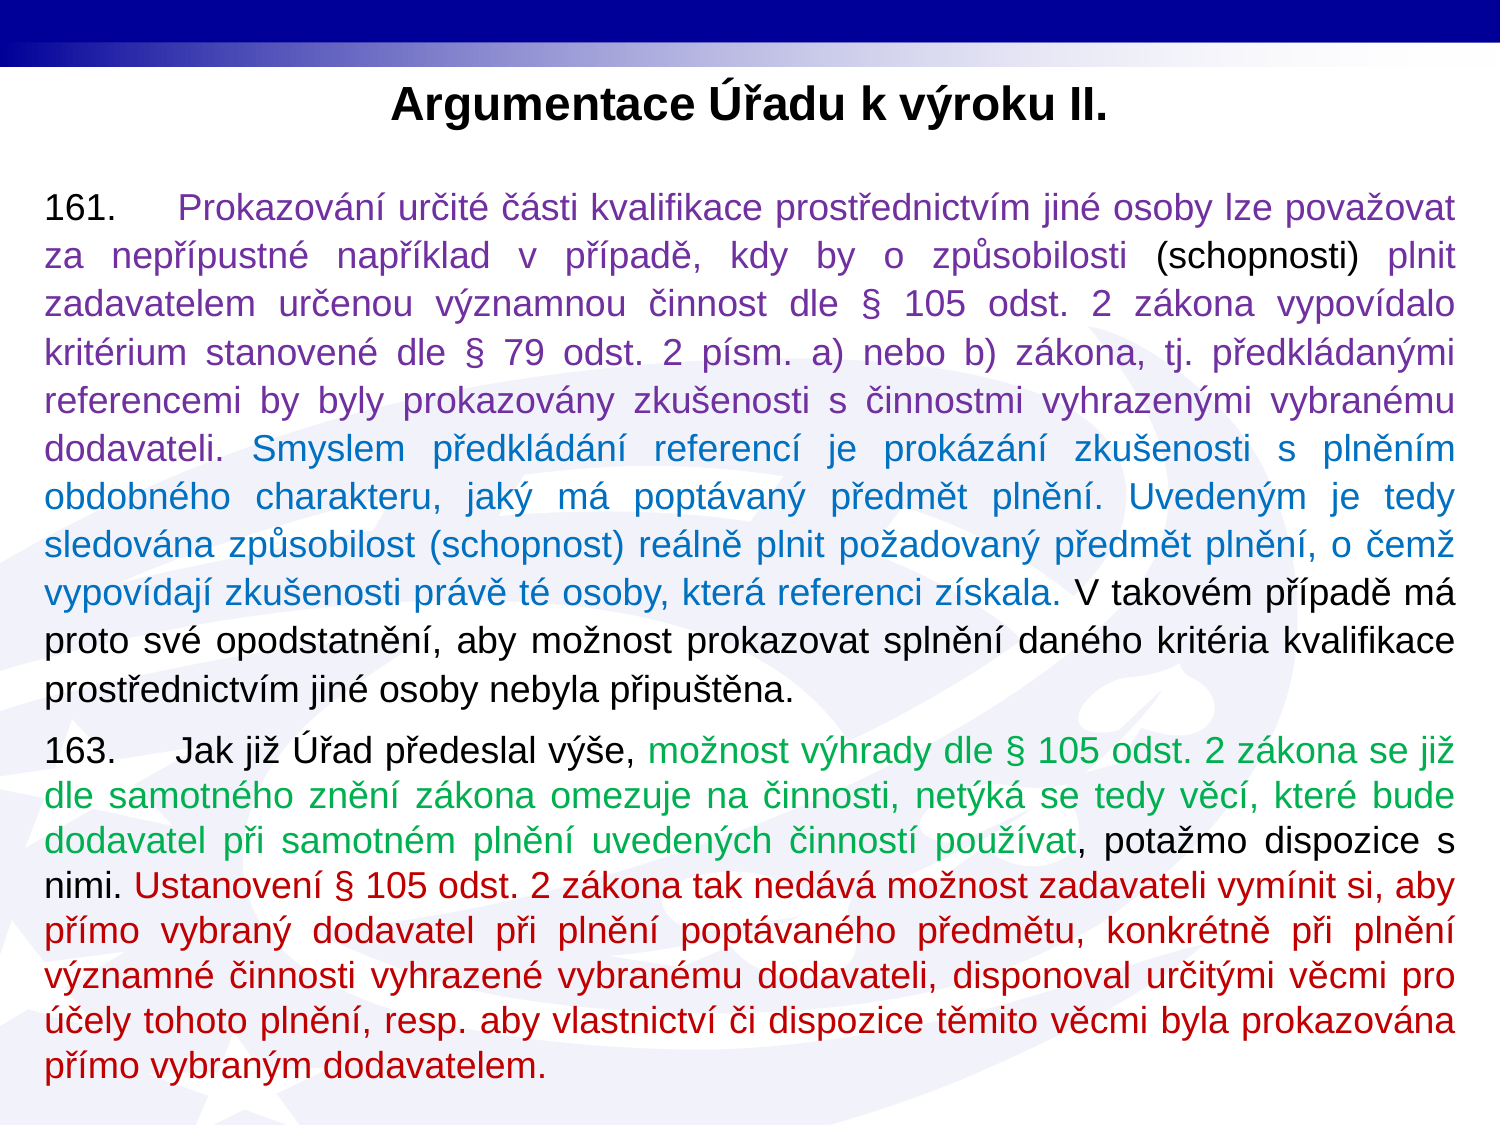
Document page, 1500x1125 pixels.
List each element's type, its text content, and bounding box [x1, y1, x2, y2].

text_box 161. Prokazování určité části kvalifikace prostřednictvím jiné osoby lze považovat za nepřípustné například v případě, kdy by o způsobilosti (schopnosti) plnit zadavatelem určenou významnou činnost dle § 105 odst. 2 zákona vypovídalo kritérium stanovené dle § 79 odst. 2 písm. a) nebo b) zákona, tj. předkládanými referencemi by byly prokazovány zkušenosti s činnostmi vyhrazenými vybranému dodavateli. Smyslem předkládání referencí je prokázání zkušenosti s plněním obdobného charakteru, jaký má poptávaný předmět plnění. Uvedeným je tedy sledována způsobilost (schopnost) reálně plnit požadovaný předmět plnění, o čemž vypovídají zkušenosti právě té osoby, která referenci získala. V takovém případě má proto své opodstatnění, aby možnost prokazovat splnění daného kritéria kvalifikace prostřednictvím jiné osoby nebyla připuštěna. 163. Jak již Úřad předeslal výše, možnost výhrady dle § 105 odst. 2 zákona se již dle samotného znění zákona omezuje na činnosti, netýká se tedy věcí, které bude dodavatel při samotném plnění uvedených činností používat, potažmo dispozice s nimi. Ustanovení § 105 odst. 2 zákona tak nedává možnost zadavateli vymínit si, aby přímo vybraný dodavatel při plnění poptávaného předmětu, konkrétně při plnění významné činnosti vyhrazené vybranému dodavateli, disponoval určitými věcmi pro účely tohoto plnění, resp. aby vlastnictví či dispozice těmito věcmi byla prokazována přímo vybraným dodavatelem. [29, 172, 1471, 1094]
text_box Argumentace Úřadu k výroku II. [29, 66, 1471, 130]
